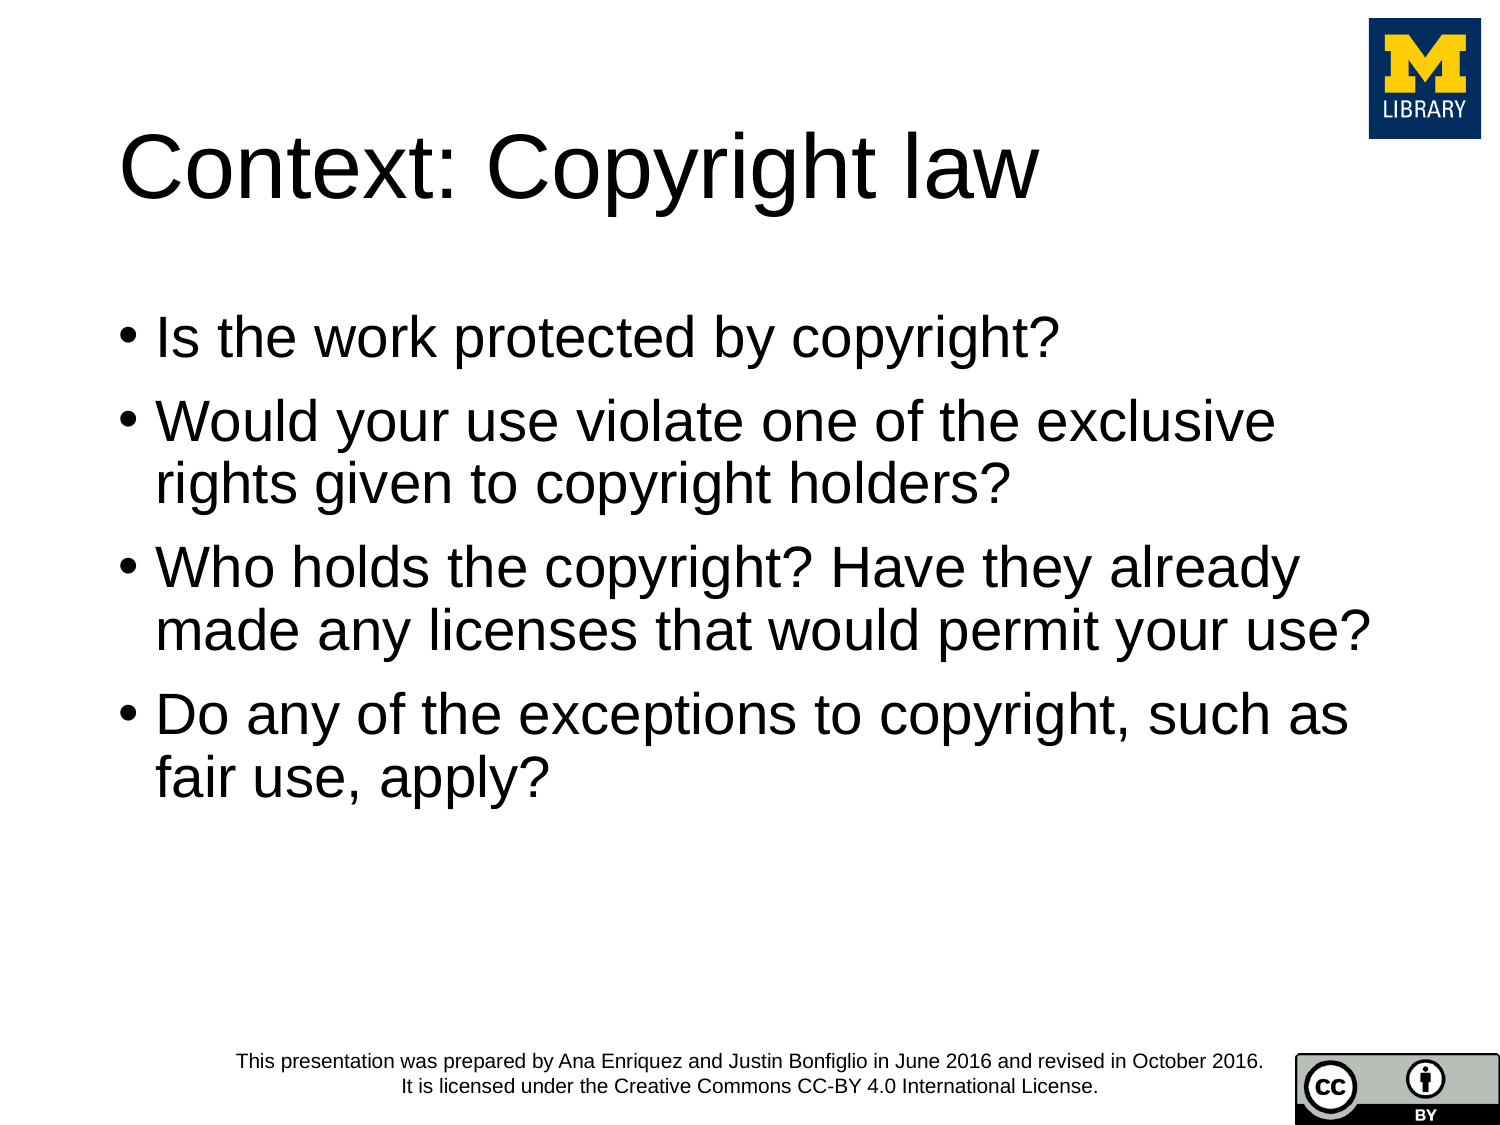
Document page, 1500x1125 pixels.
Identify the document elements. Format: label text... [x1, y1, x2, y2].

picture [1295, 1053, 1500, 1125]
title Context: Copyright law [103, 59, 1397, 278]
list Is the work protected by copyright? Would your use violate one of the exclusive rights given to copyright holders? Who holds the copyright? Have they already made any licenses that would permit your use? Do any of the exceptions to copyright, such as fair use, apply? [103, 299, 1397, 1014]
